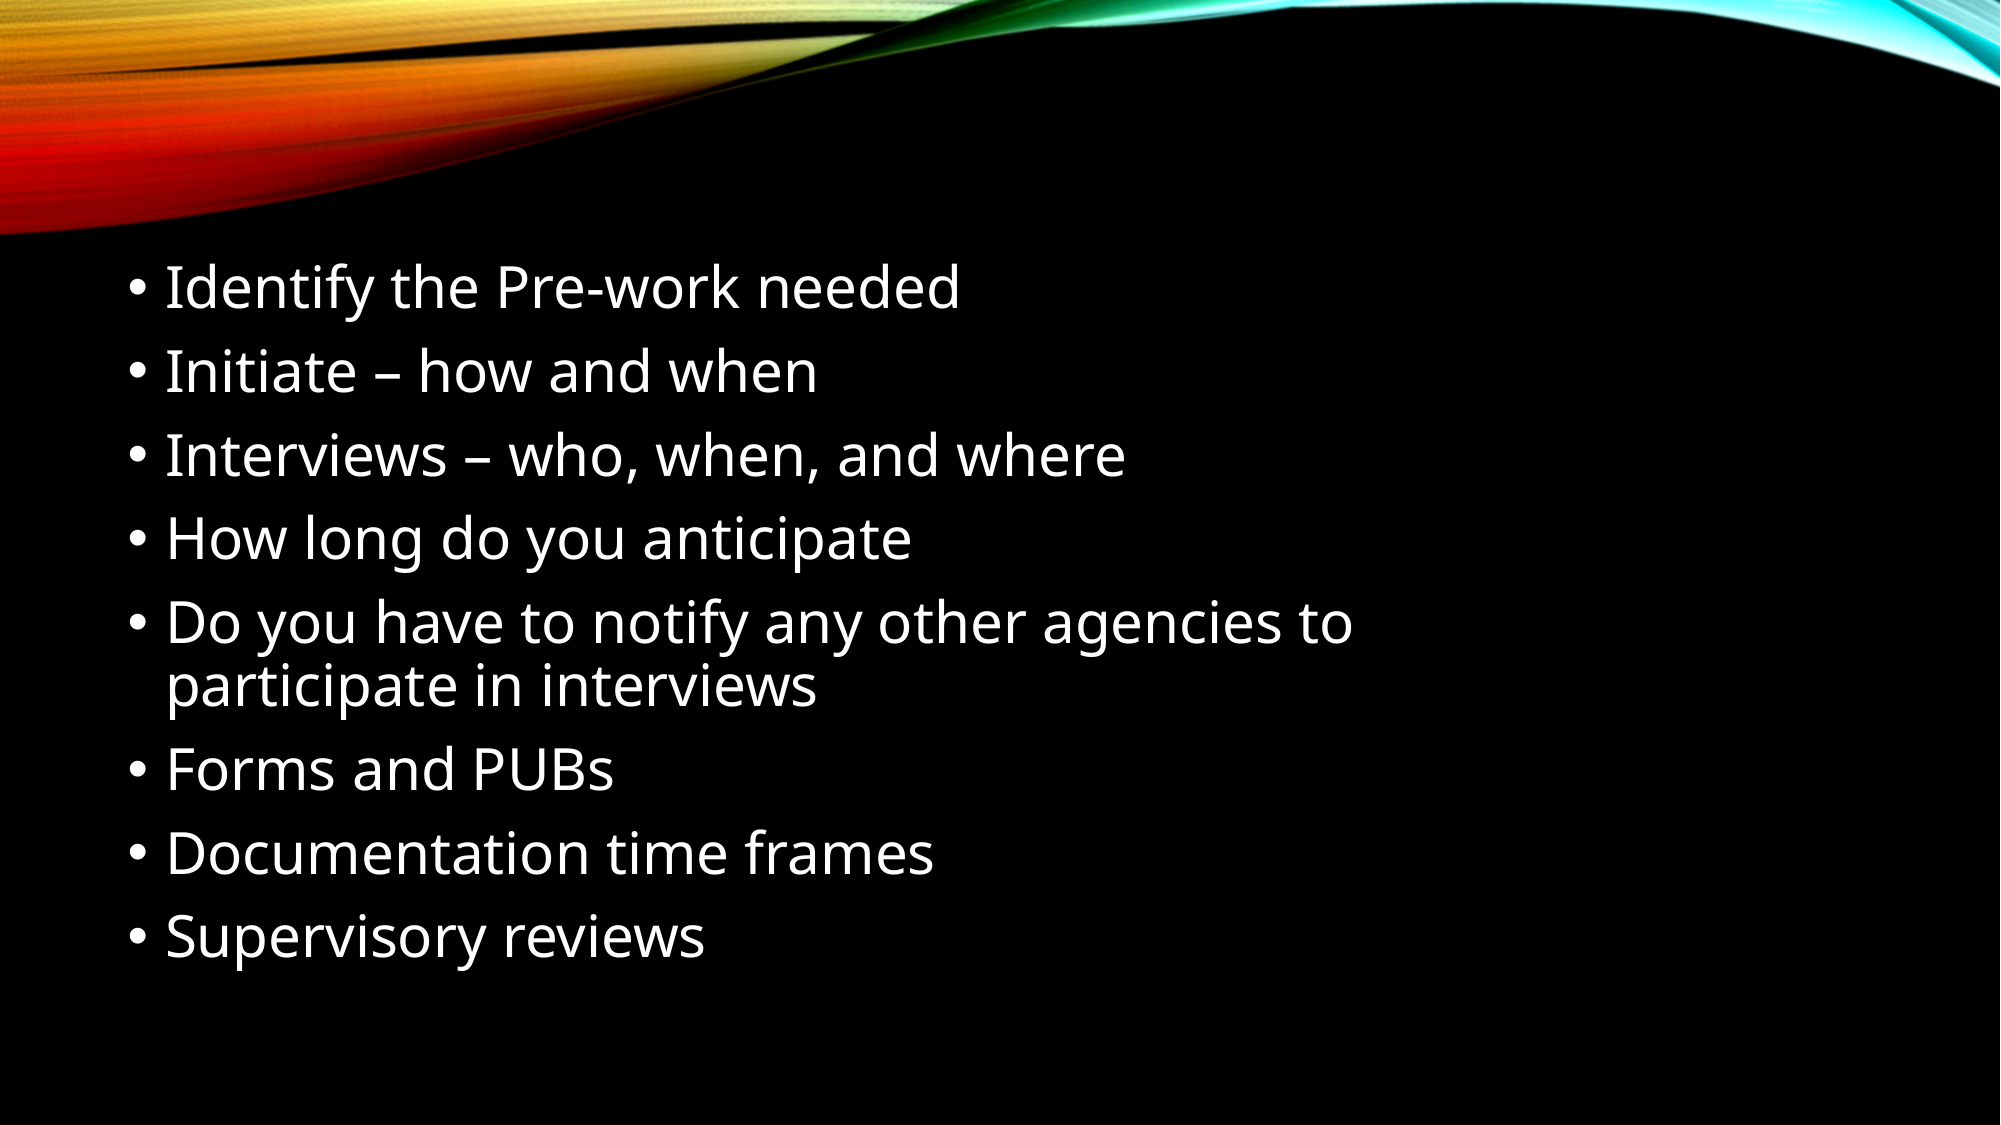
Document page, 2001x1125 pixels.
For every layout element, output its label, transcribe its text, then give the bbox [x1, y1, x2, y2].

picture [0, 0, 2000, 237]
list Identify the Pre-work needed Initiate – how and when Interviews – who, when, and where How long do you anticipate Do you have to notify any other agencies to participate in interviews Forms and PUBs Documentation time frames Supervisory reviews [112, 250, 1398, 1021]
